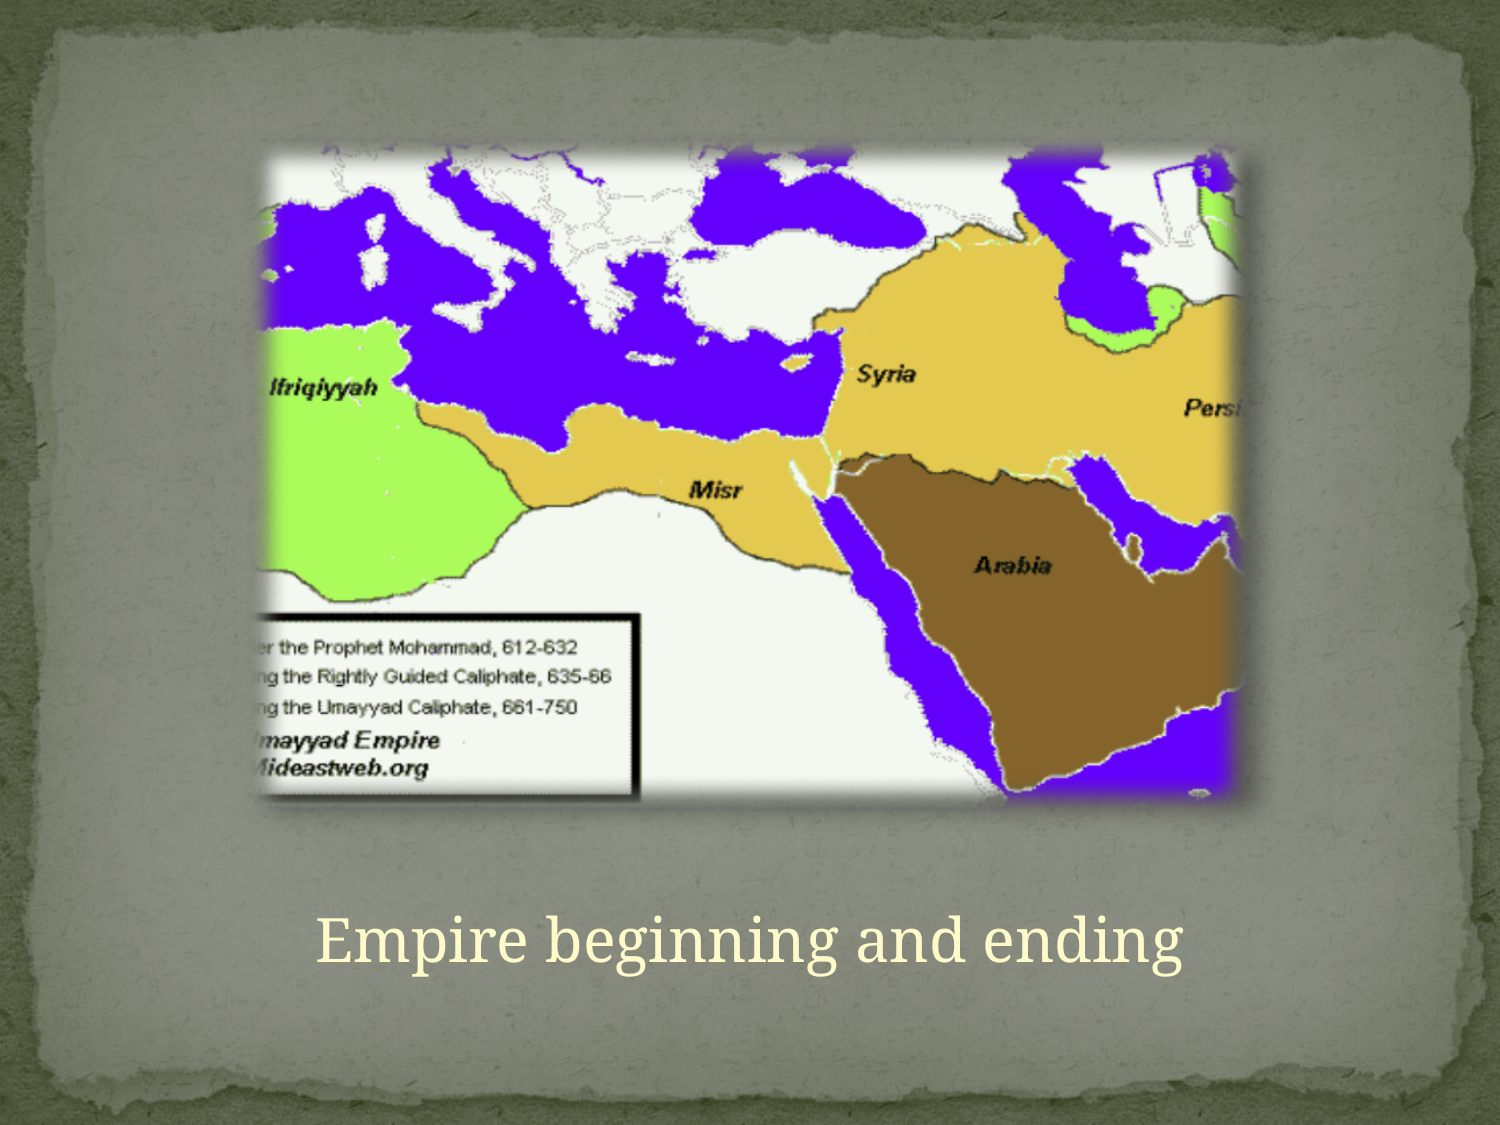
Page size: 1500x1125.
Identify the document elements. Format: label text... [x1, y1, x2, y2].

picture [250, 138, 1251, 813]
list Empire beginning and ending [300, 875, 1200, 1008]
